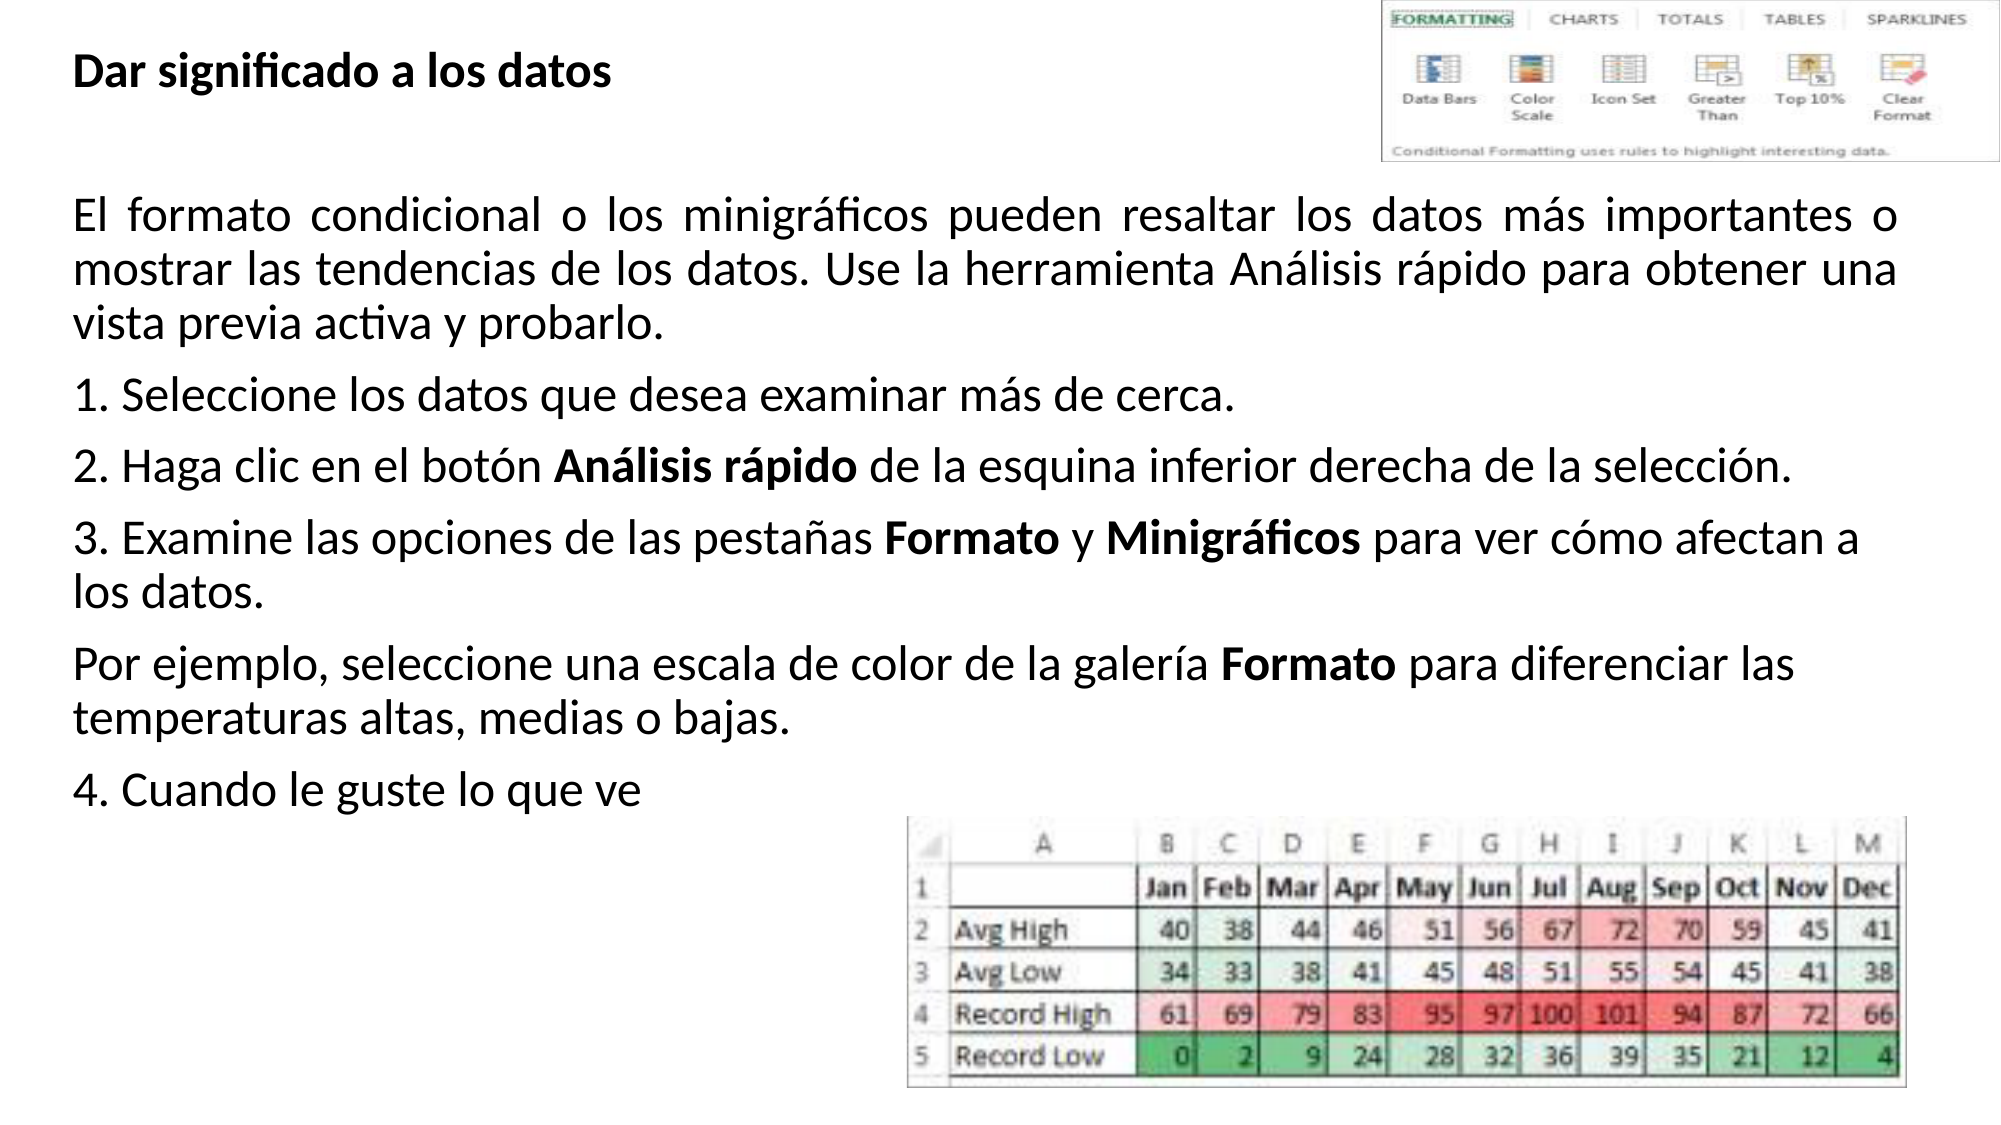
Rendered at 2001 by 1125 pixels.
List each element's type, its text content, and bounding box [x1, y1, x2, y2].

picture [906, 816, 1907, 1088]
picture [1381, 0, 2000, 162]
list Dar significado a los datos El formato condicional o los minigráficos pueden resaltar los datos más importantes o mostrar las tendencias de los datos. Use la herramienta Análisis rápido para obtener una vista previa activa y probarlo. 1. Seleccione los datos que desea examinar más de cerca. 2. Haga clic en el botón Análisis rápido de la esquina inferior derecha de la selección. 3. Examine las opciones de las pestañas Formato y Minigráficos para ver cómo afectan a los datos. Por ejemplo, seleccione una escala de color de la galería Formato para diferenciar las temperaturas altas, medias o bajas. 4. Cuando le guste lo que ve [57, 36, 1915, 827]
